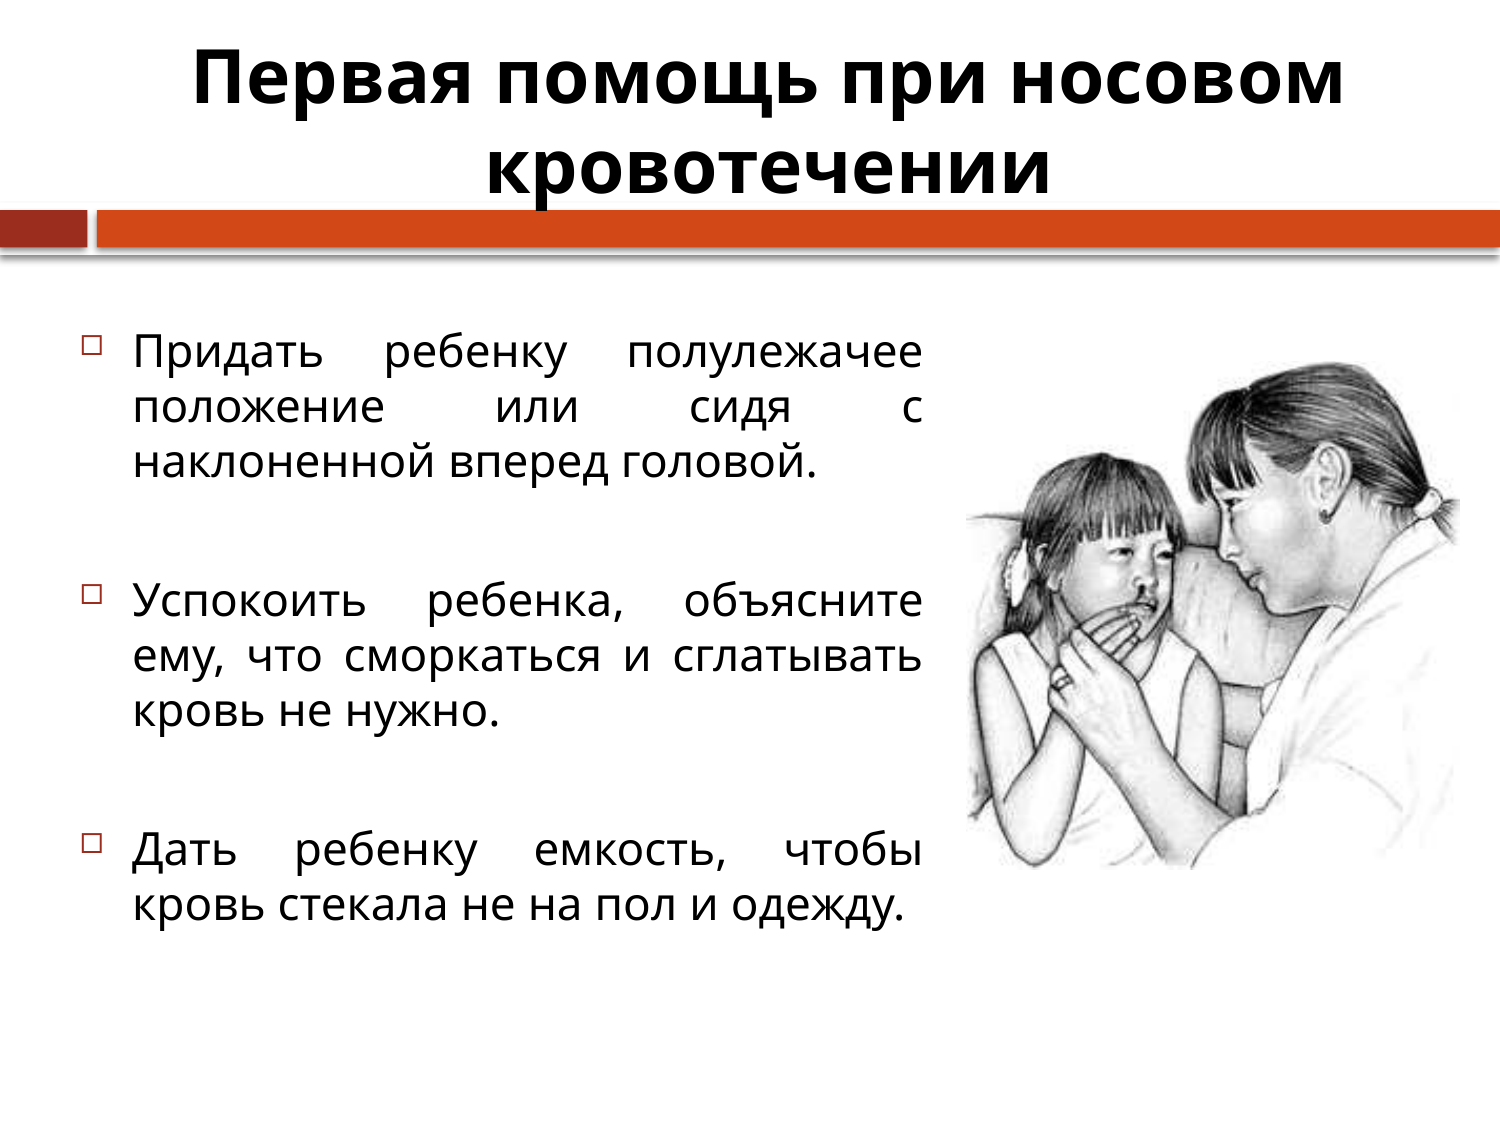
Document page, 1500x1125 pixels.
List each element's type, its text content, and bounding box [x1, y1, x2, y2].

title Первая помощь при носовом кровотечении [100, 37, 1438, 200]
picture [966, 361, 1460, 870]
list Придать ребенку полулежачее положение или сидя с наклоненной вперед головой. Успокоить ребенка, объясните ему, что сморкаться и сглатывать кровь не нужно. Дать ребенку емкость, чтобы кровь стекала не на пол и одежду. [64, 314, 939, 1052]
